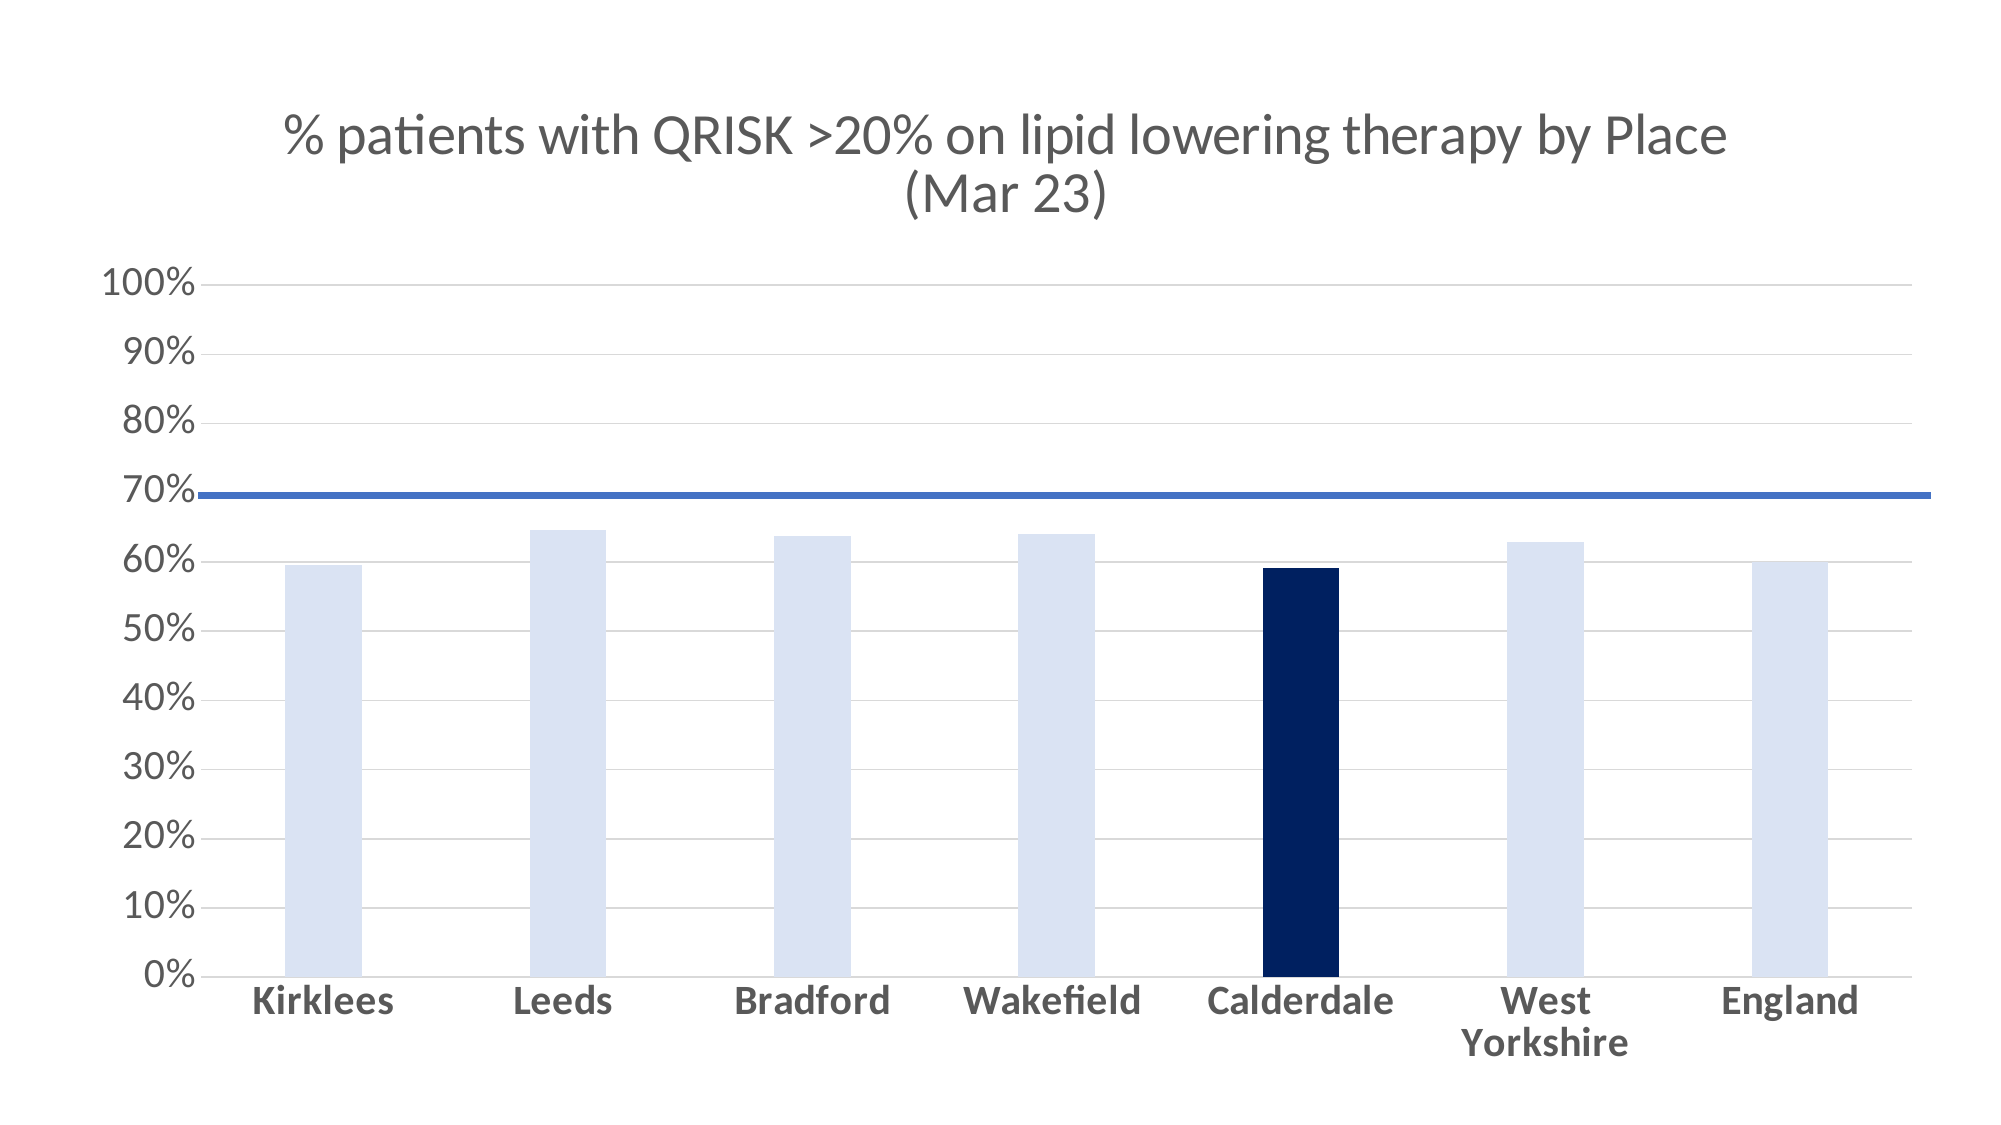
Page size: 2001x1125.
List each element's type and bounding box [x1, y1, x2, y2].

chart [62, 64, 1950, 1088]
